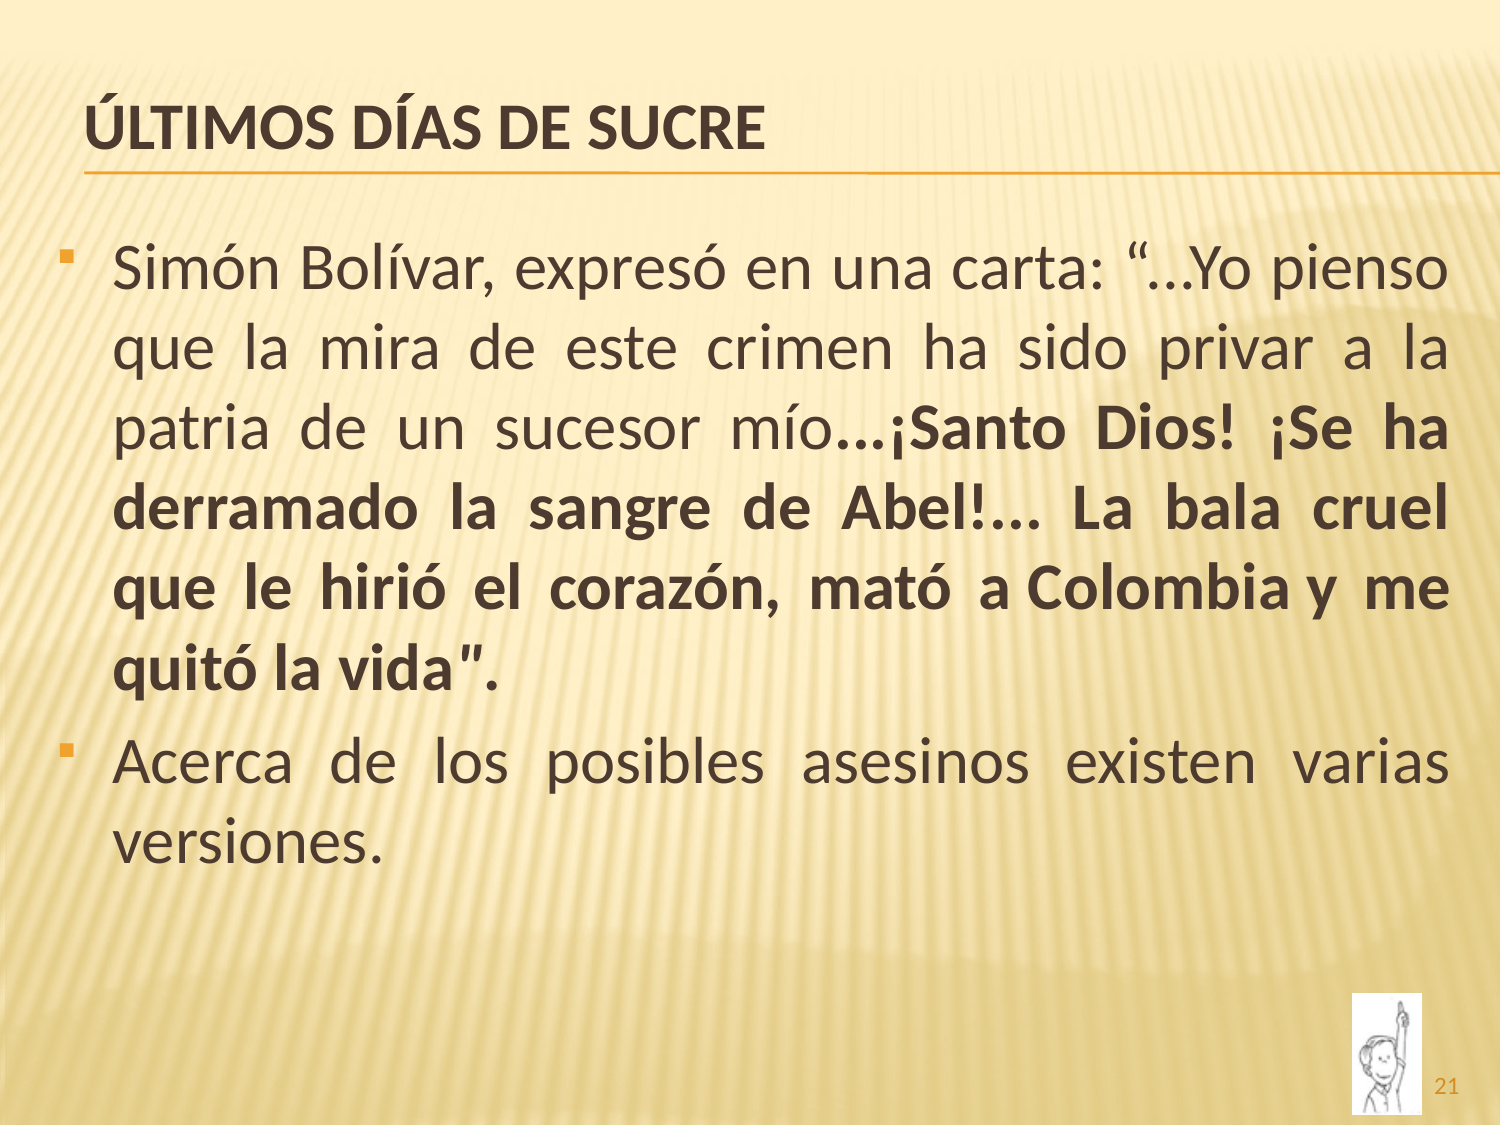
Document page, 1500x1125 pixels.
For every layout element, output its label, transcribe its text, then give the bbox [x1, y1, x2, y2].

slide_number 21 [1431, 1061, 1475, 1103]
picture [1352, 993, 1422, 1115]
list Simón Bolívar, expresó en una carta: “...Yo pienso que la mira de este crimen ha sido privar a la patria de un sucesor mío...¡Santo Dios! ¡Se ha derramado la sangre de Abel!... La bala cruel que le hirió el corazón, mató a Colombia y me quitó la vida". Acerca de los posibles asesinos existen varias versiones. [41, 215, 1467, 1125]
title ÚLTIMOS DÍAS DE SUCRE [69, 54, 1495, 192]
